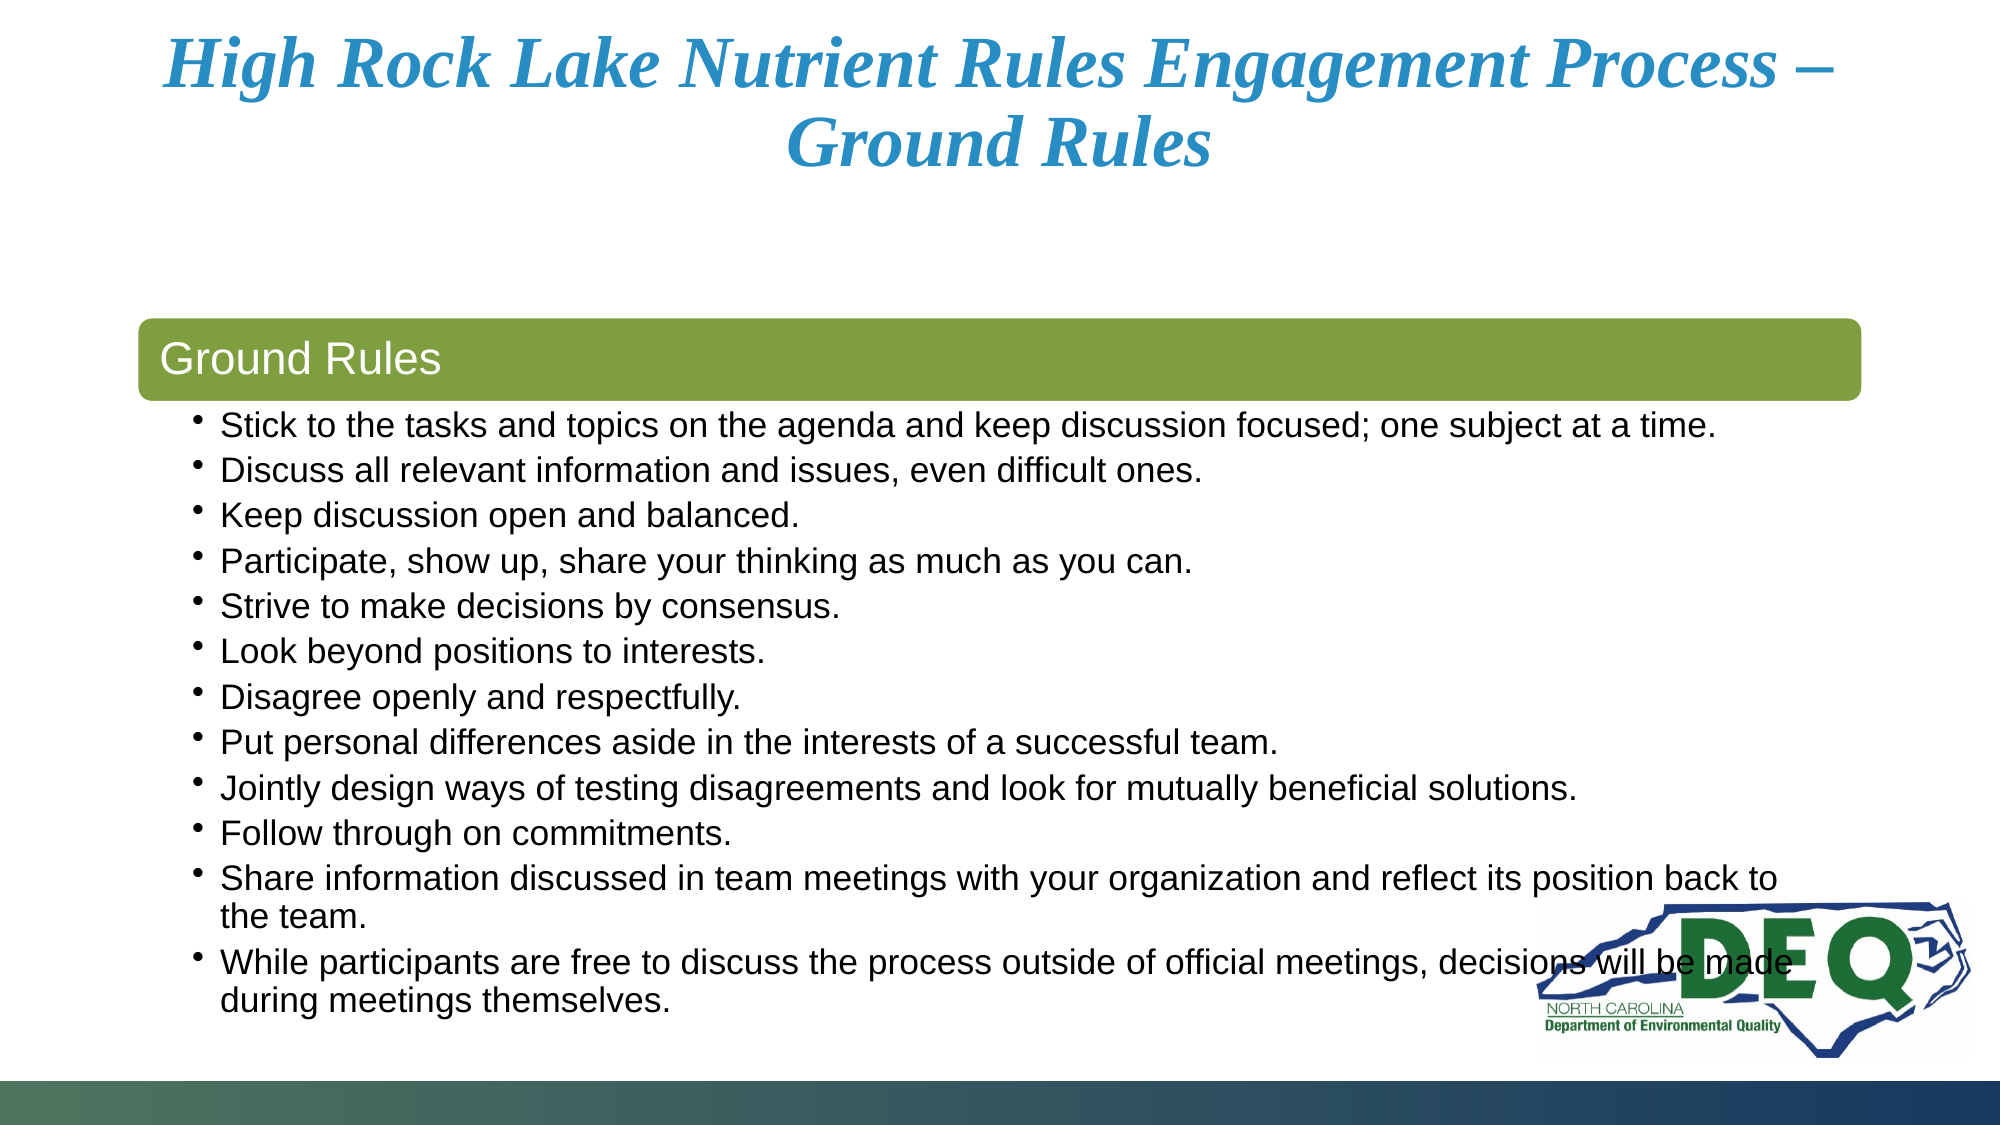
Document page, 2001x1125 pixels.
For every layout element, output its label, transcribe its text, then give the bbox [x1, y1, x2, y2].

picture [1536, 902, 1971, 1058]
title High Rock Lake Nutrient Rules Engagement Process – Ground Rules [137, 16, 1863, 191]
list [137, 299, 1863, 1033]
